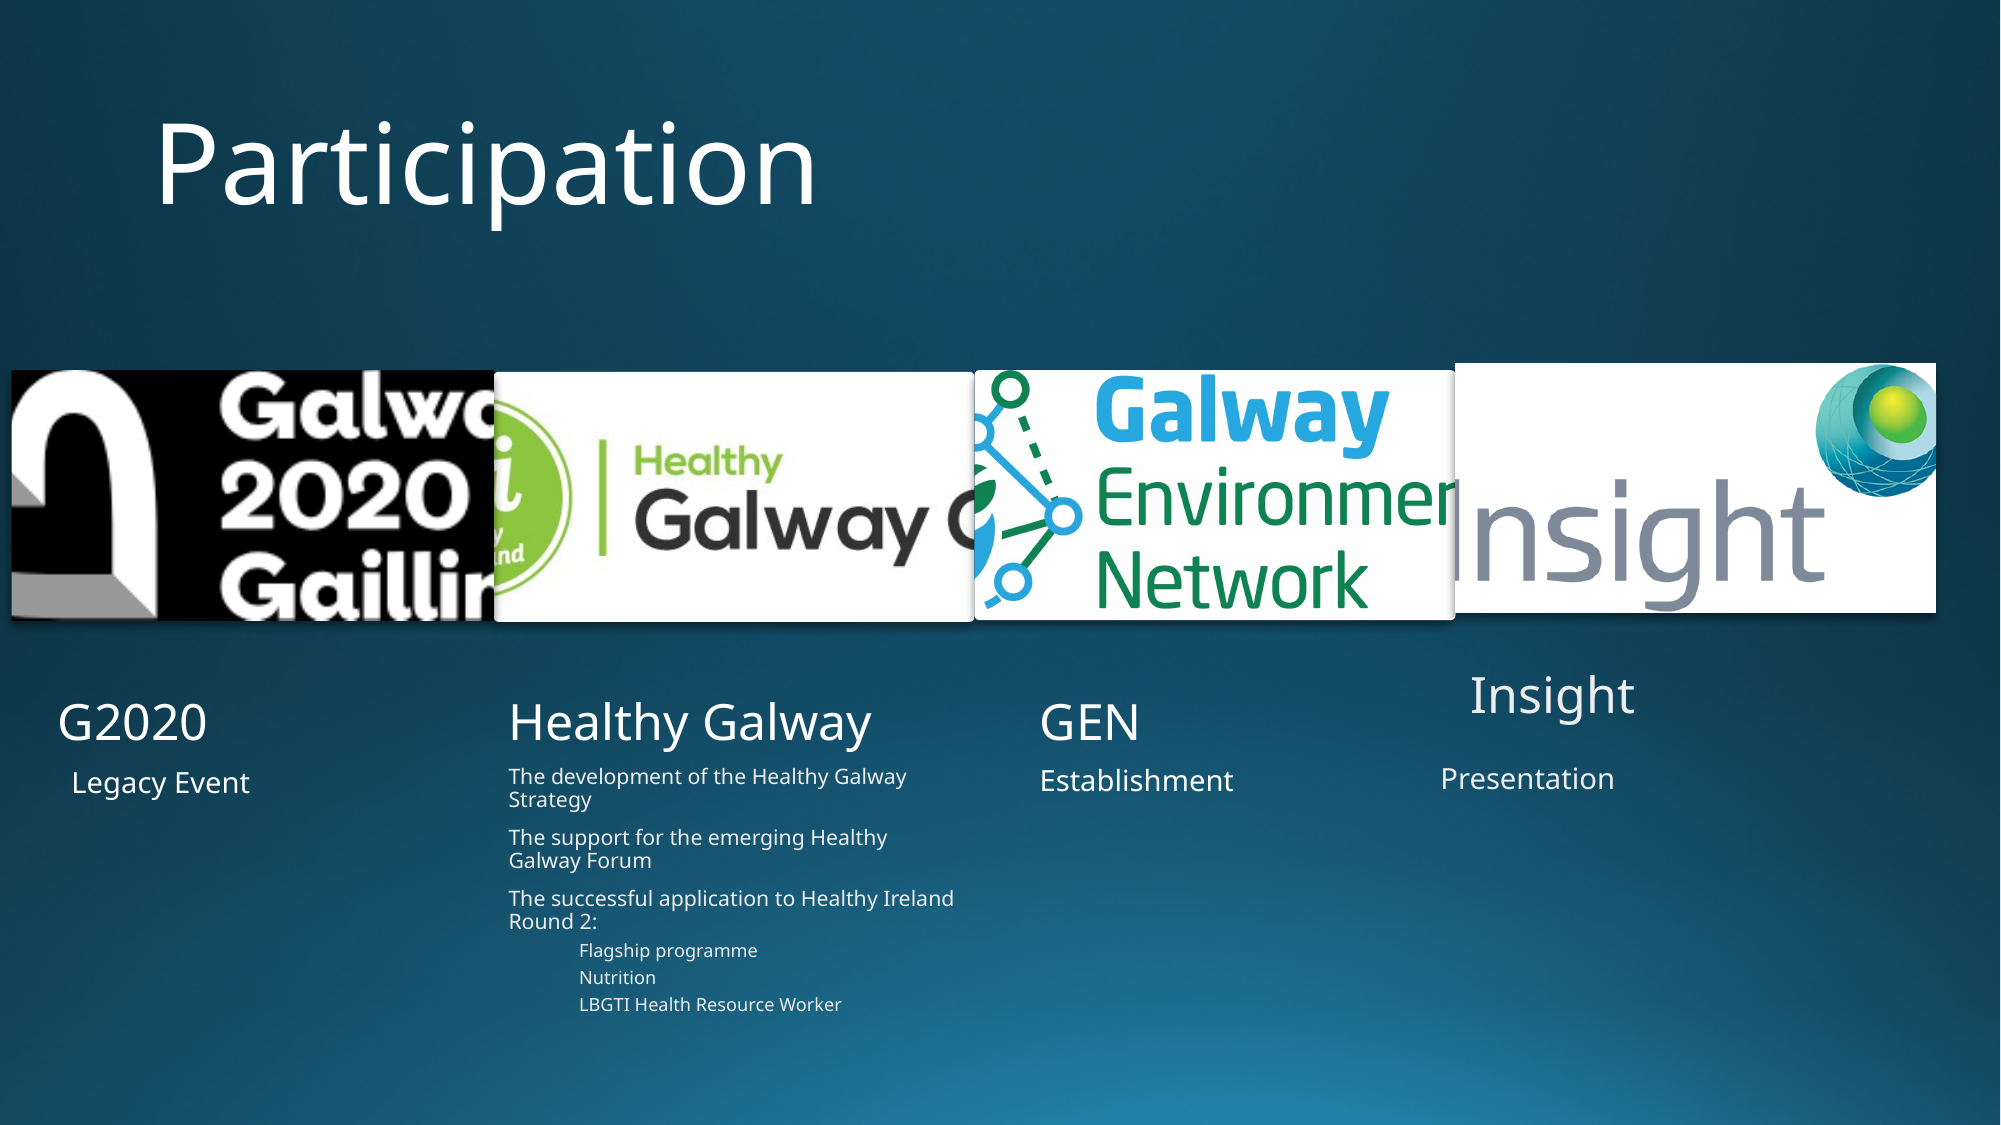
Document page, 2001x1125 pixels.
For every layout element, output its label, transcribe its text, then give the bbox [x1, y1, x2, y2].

picture [0, 0, 2001, 1125]
list Legacy Event [56, 760, 493, 869]
text_box Insight [1455, 637, 1937, 731]
list GEN [1024, 663, 1455, 758]
text_box [1455, 731, 1938, 840]
list Healthy Galway [493, 663, 975, 758]
title Participation [137, 59, 1863, 278]
text_box Presentation [1425, 756, 1908, 865]
list The development of the Healthy Galway Strategy The support for the emerging Healthy Galway Forum The successful application to Healthy Ireland Round 2: Flagship programme Nutrition LBGTI Health Resource Worker [493, 758, 975, 1024]
list G2020 [42, 663, 493, 759]
list Establishment [1024, 758, 1507, 867]
